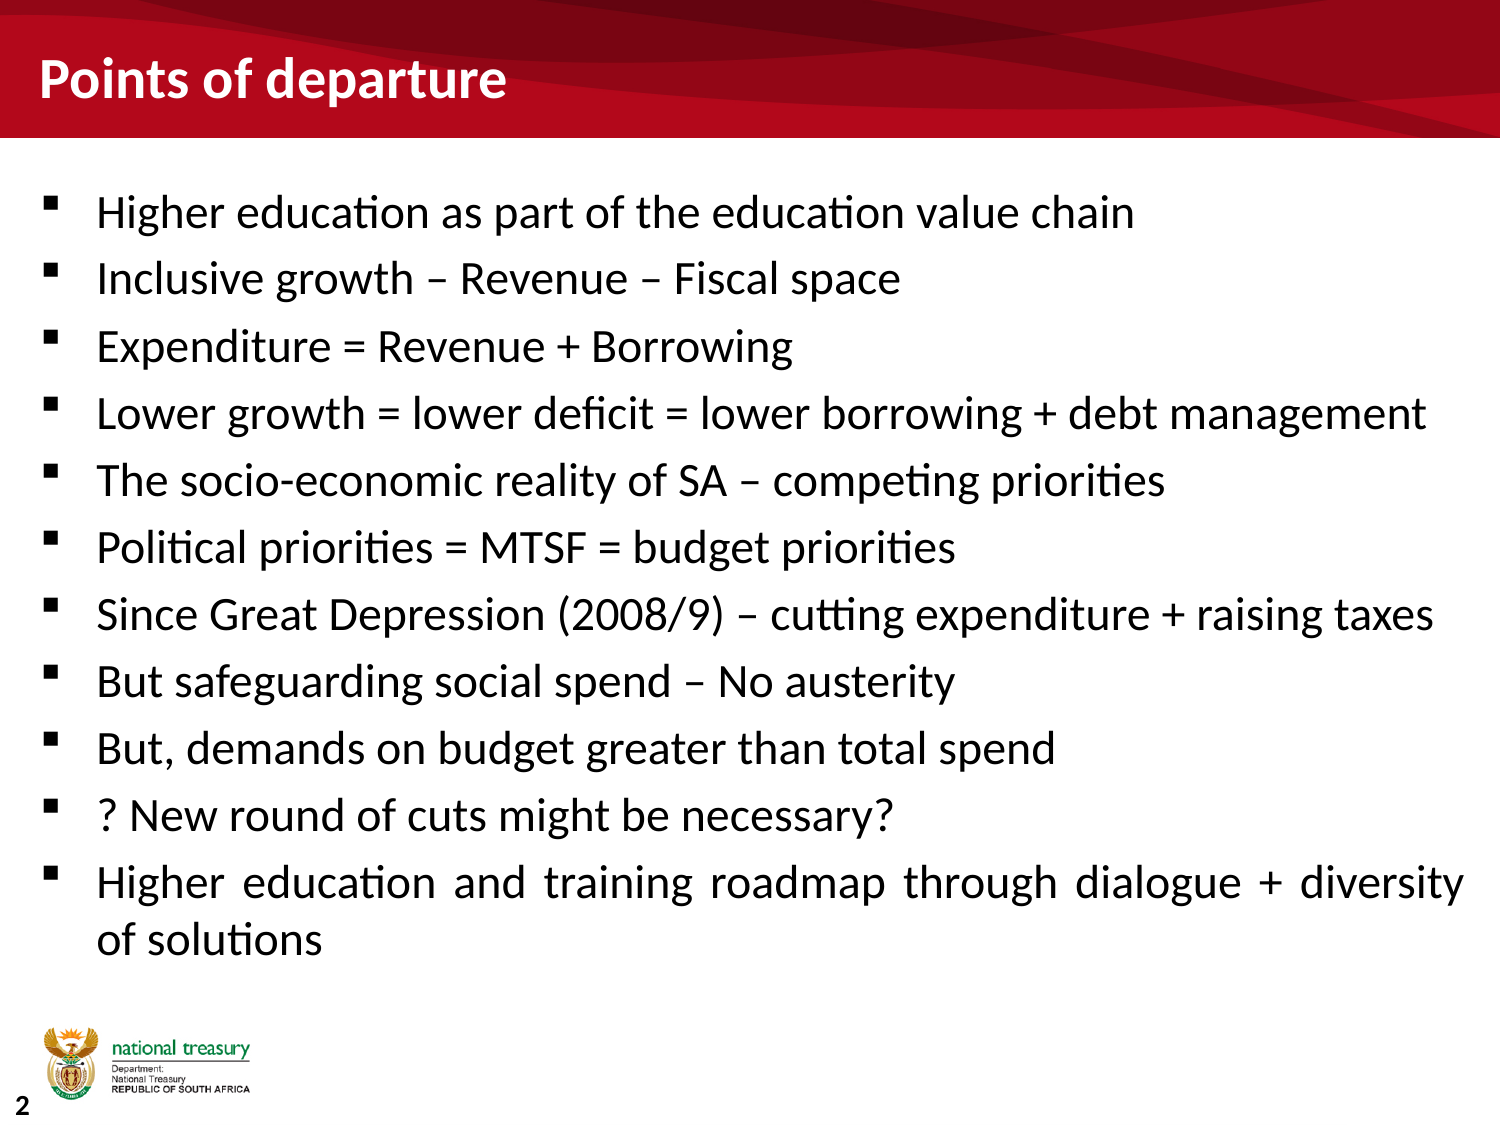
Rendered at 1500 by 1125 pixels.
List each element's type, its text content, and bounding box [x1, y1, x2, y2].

picture [0, 0, 1500, 138]
picture [1, 1007, 1500, 1125]
title Points of departure [24, 12, 1300, 150]
list Higher education as part of the education value chain Inclusive growth – Revenue – Fiscal space Expenditure = Revenue + Borrowing Lower growth = lower deficit = lower borrowing + debt management The socio-economic reality of SA – competing priorities Political priorities = MTSF = budget priorities Since Great Depression (2008/9) – cutting expenditure + raising taxes But safeguarding social spend – No austerity But, demands on budget greater than total spend ? New round of cuts might be necessary? Higher education and training roadmap through dialogue + diversity of solutions [24, 172, 1483, 1000]
slide_number 2 [0, 1078, 131, 1124]
